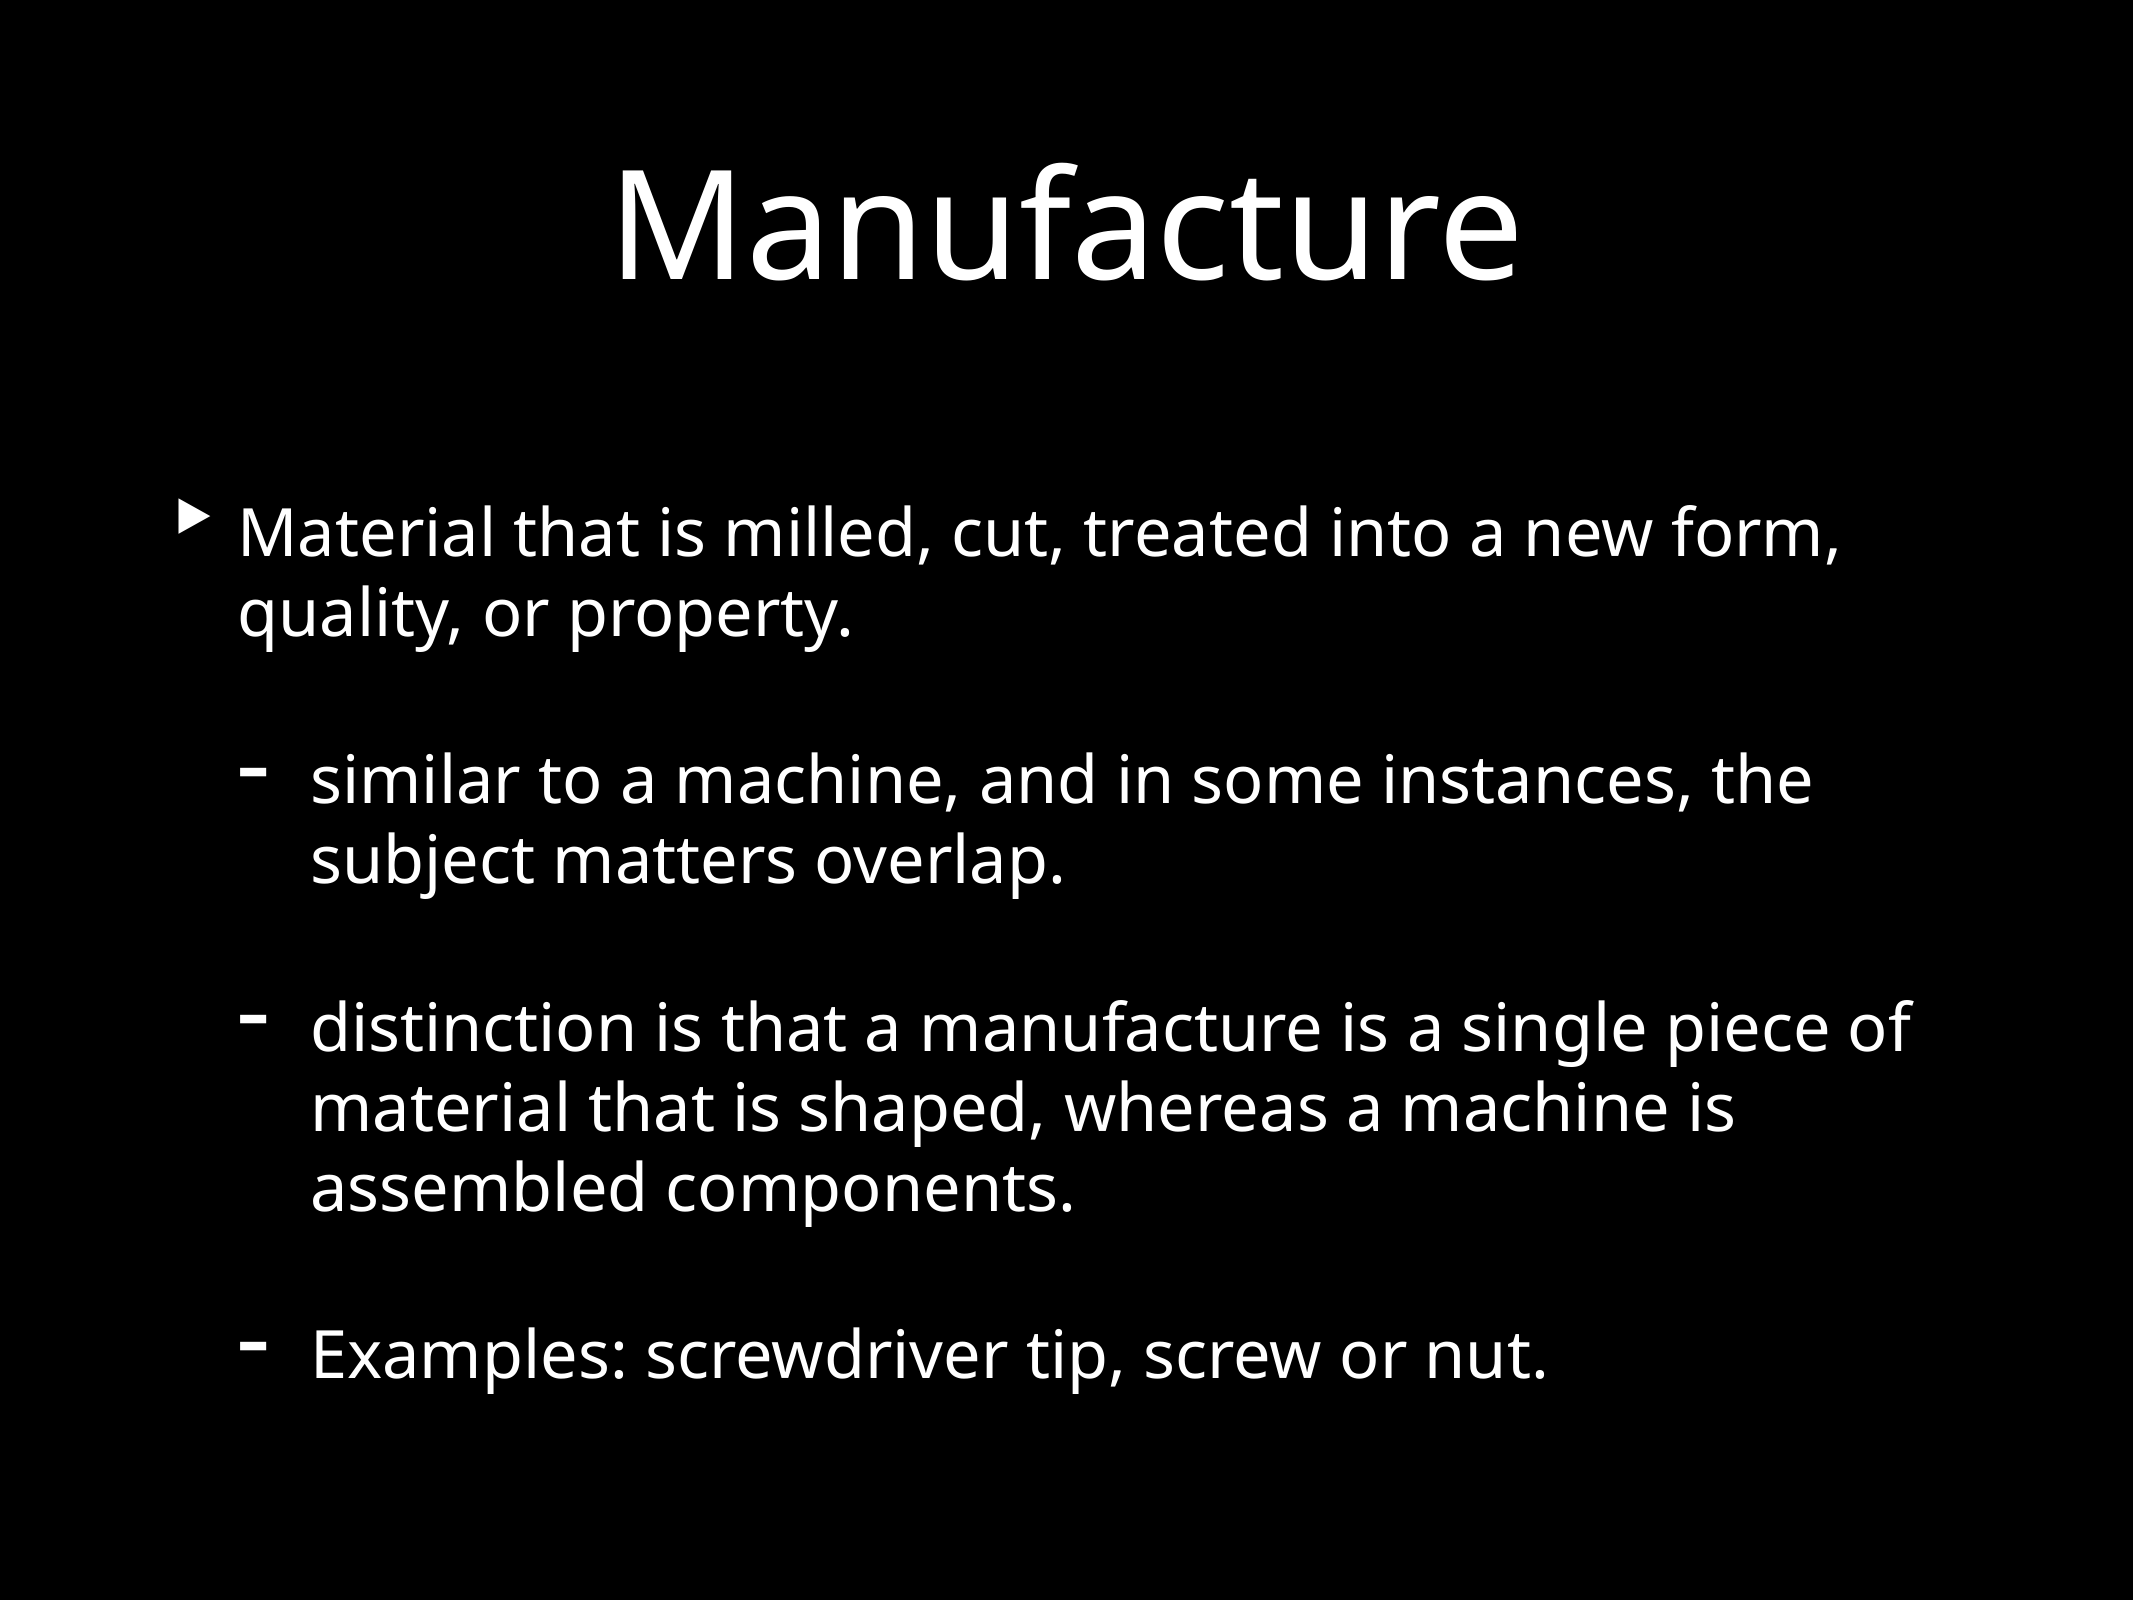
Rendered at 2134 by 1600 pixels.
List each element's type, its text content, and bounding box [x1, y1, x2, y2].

title Manufacture [155, 41, 1978, 397]
list Material that is milled, cut, treated into a new form, quality, or property. similar to a machine, and in some instances, the subject matters overlap. distinction is that a manufacture is a single piece of material that is shaped, whereas a machine is assembled components. Examples: screwdriver tip, screw or nut. [155, 424, 1978, 1457]
